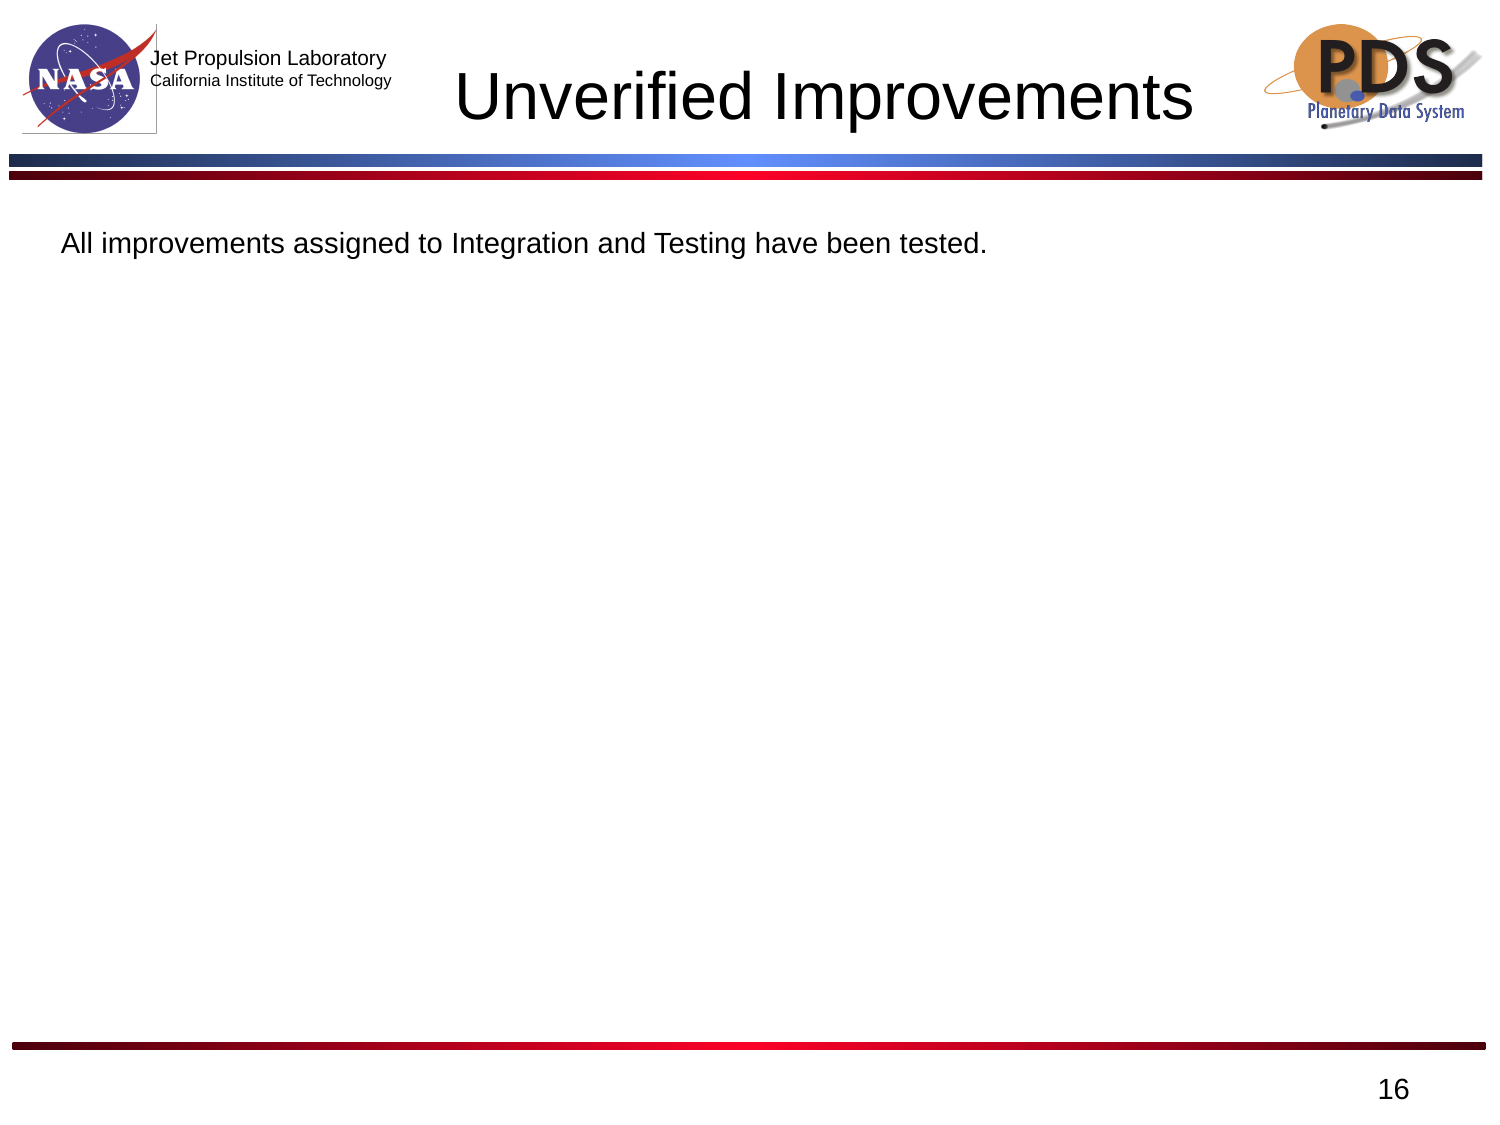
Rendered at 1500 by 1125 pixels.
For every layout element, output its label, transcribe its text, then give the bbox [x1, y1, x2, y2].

picture [1264, 24, 1483, 141]
slide_number ‹#› [1074, 1062, 1425, 1103]
text_box All improvements assigned to Integration and Testing have been tested. [45, 216, 1064, 267]
picture [22, 24, 164, 141]
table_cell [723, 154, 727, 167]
title Unverified Improvements [399, 45, 1250, 150]
